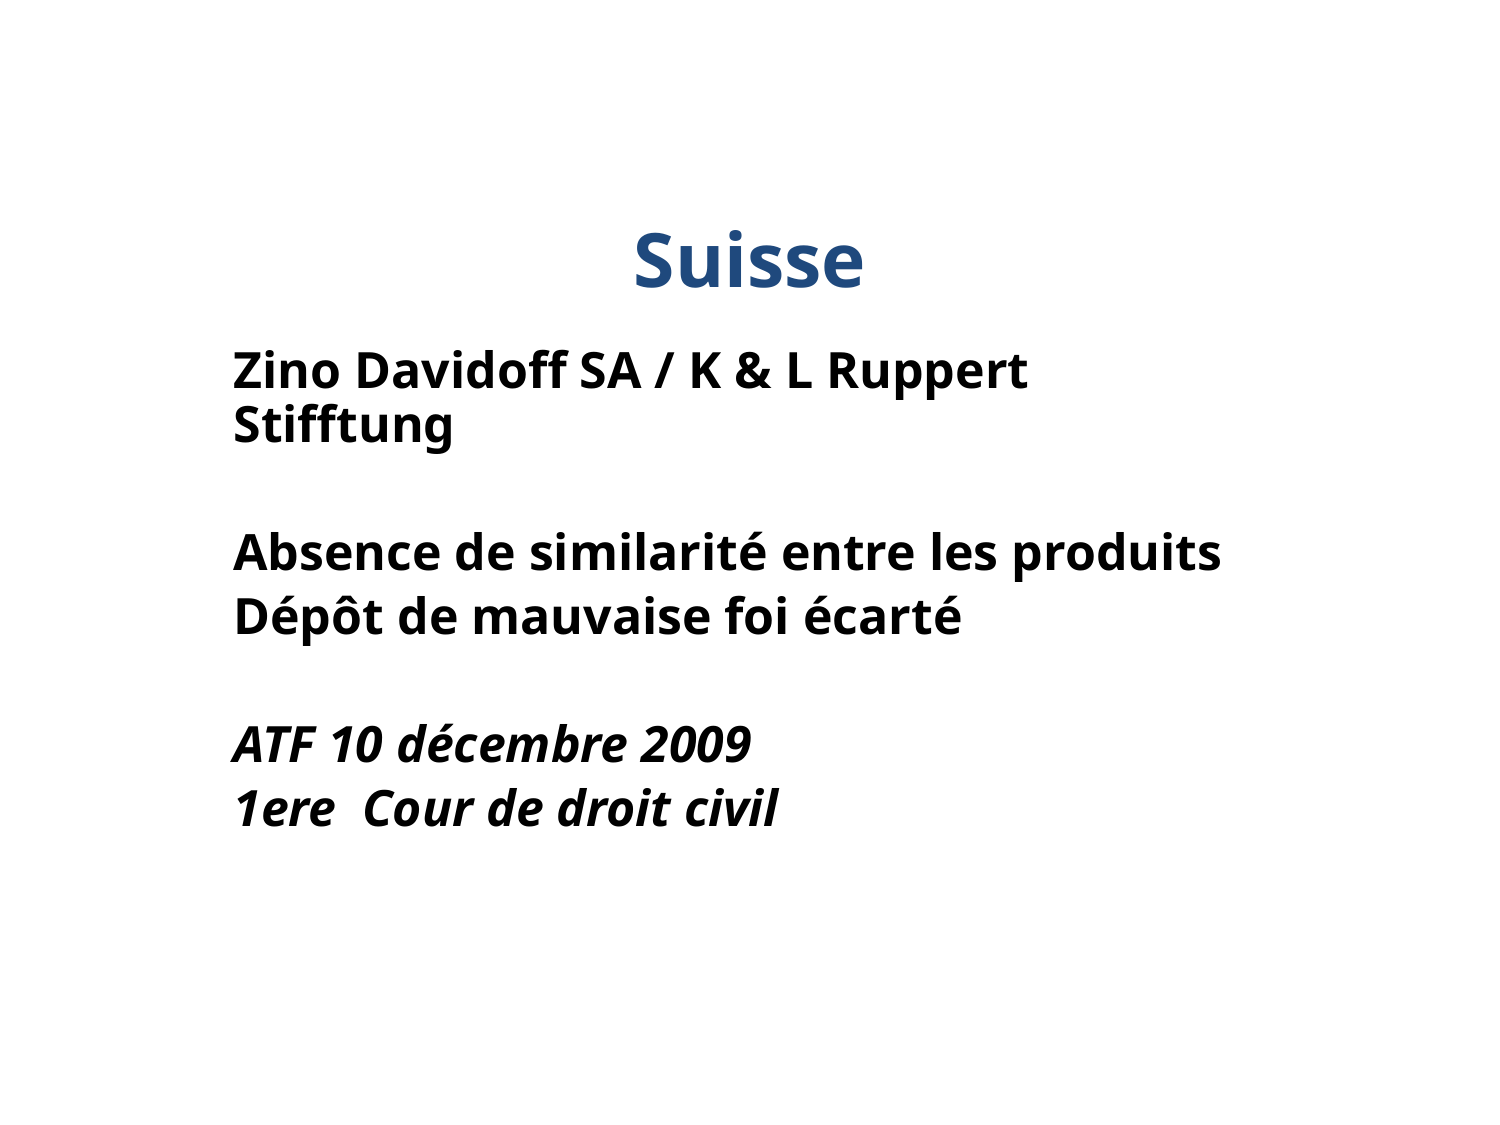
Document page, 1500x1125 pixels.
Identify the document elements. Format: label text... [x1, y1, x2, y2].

subtitle Zino Davidoff SA / K & L Ruppert Stifftung Absence de similarité entre les produits Dépôt de mauvaise foi écarté ATF 10 décembre 2009 1ere Cour de droit civil [218, 337, 1269, 830]
title Suisse [112, 128, 1388, 387]
